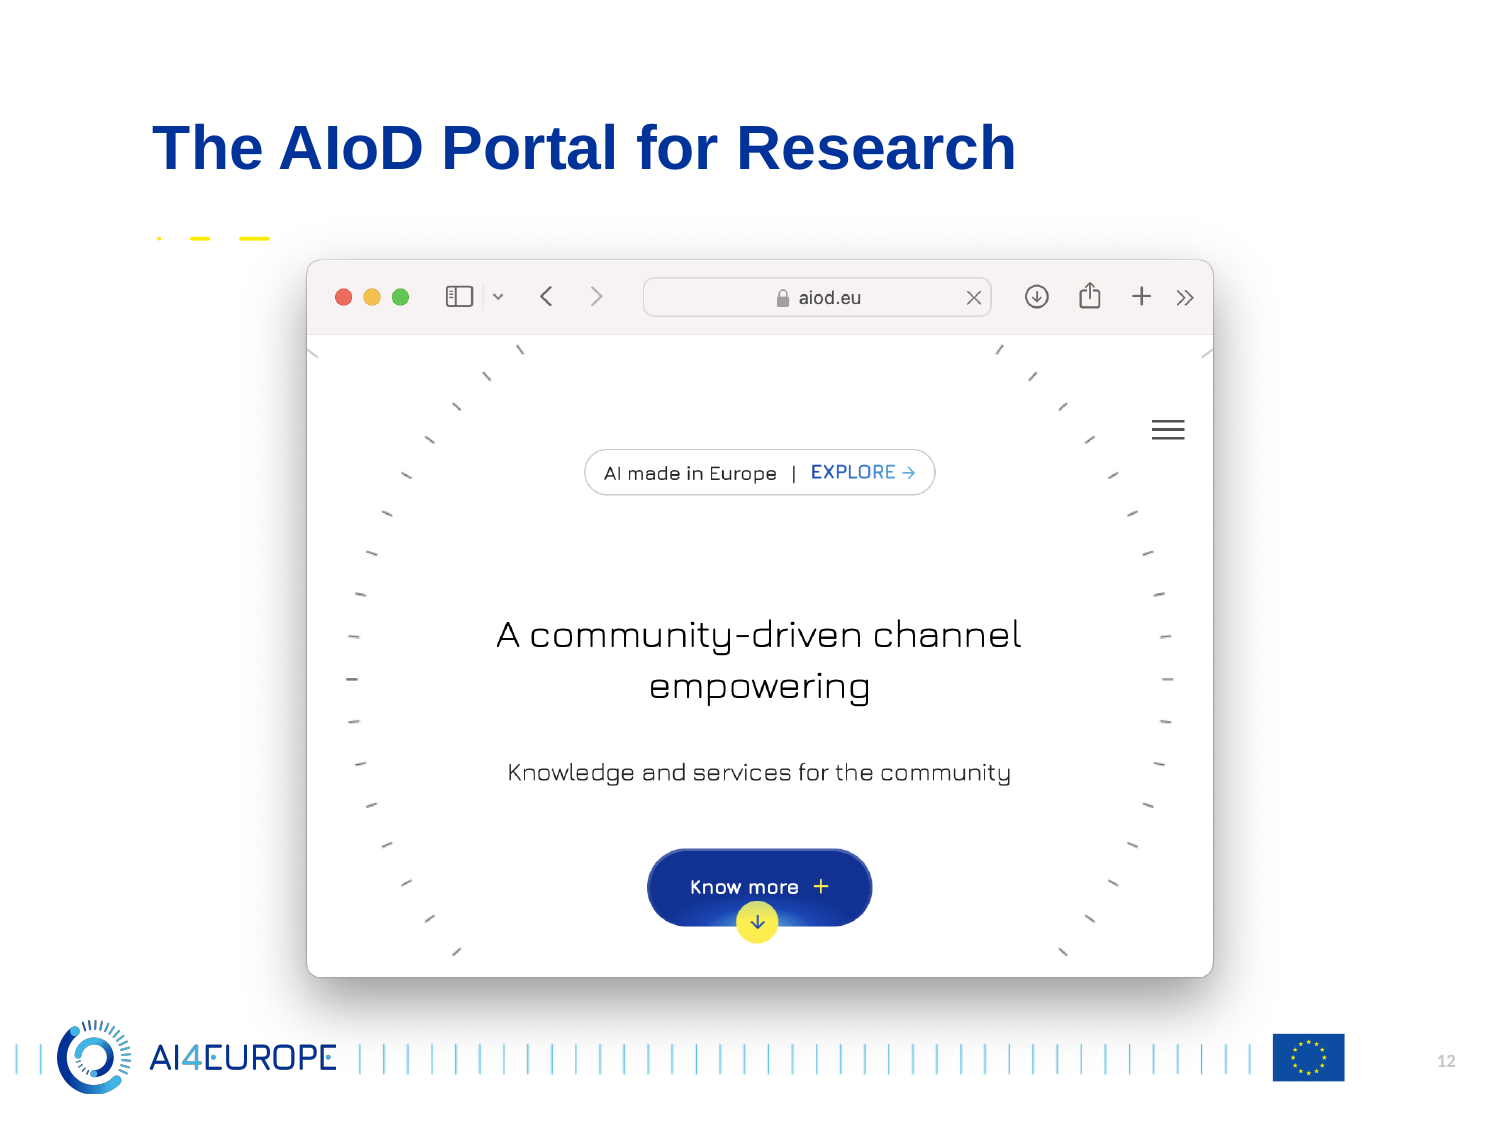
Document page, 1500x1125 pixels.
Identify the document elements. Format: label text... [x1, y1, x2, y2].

picture [0, 1043, 43, 1076]
title The AIoD Portal for Research [138, 67, 1412, 232]
picture [57, 206, 1346, 1094]
